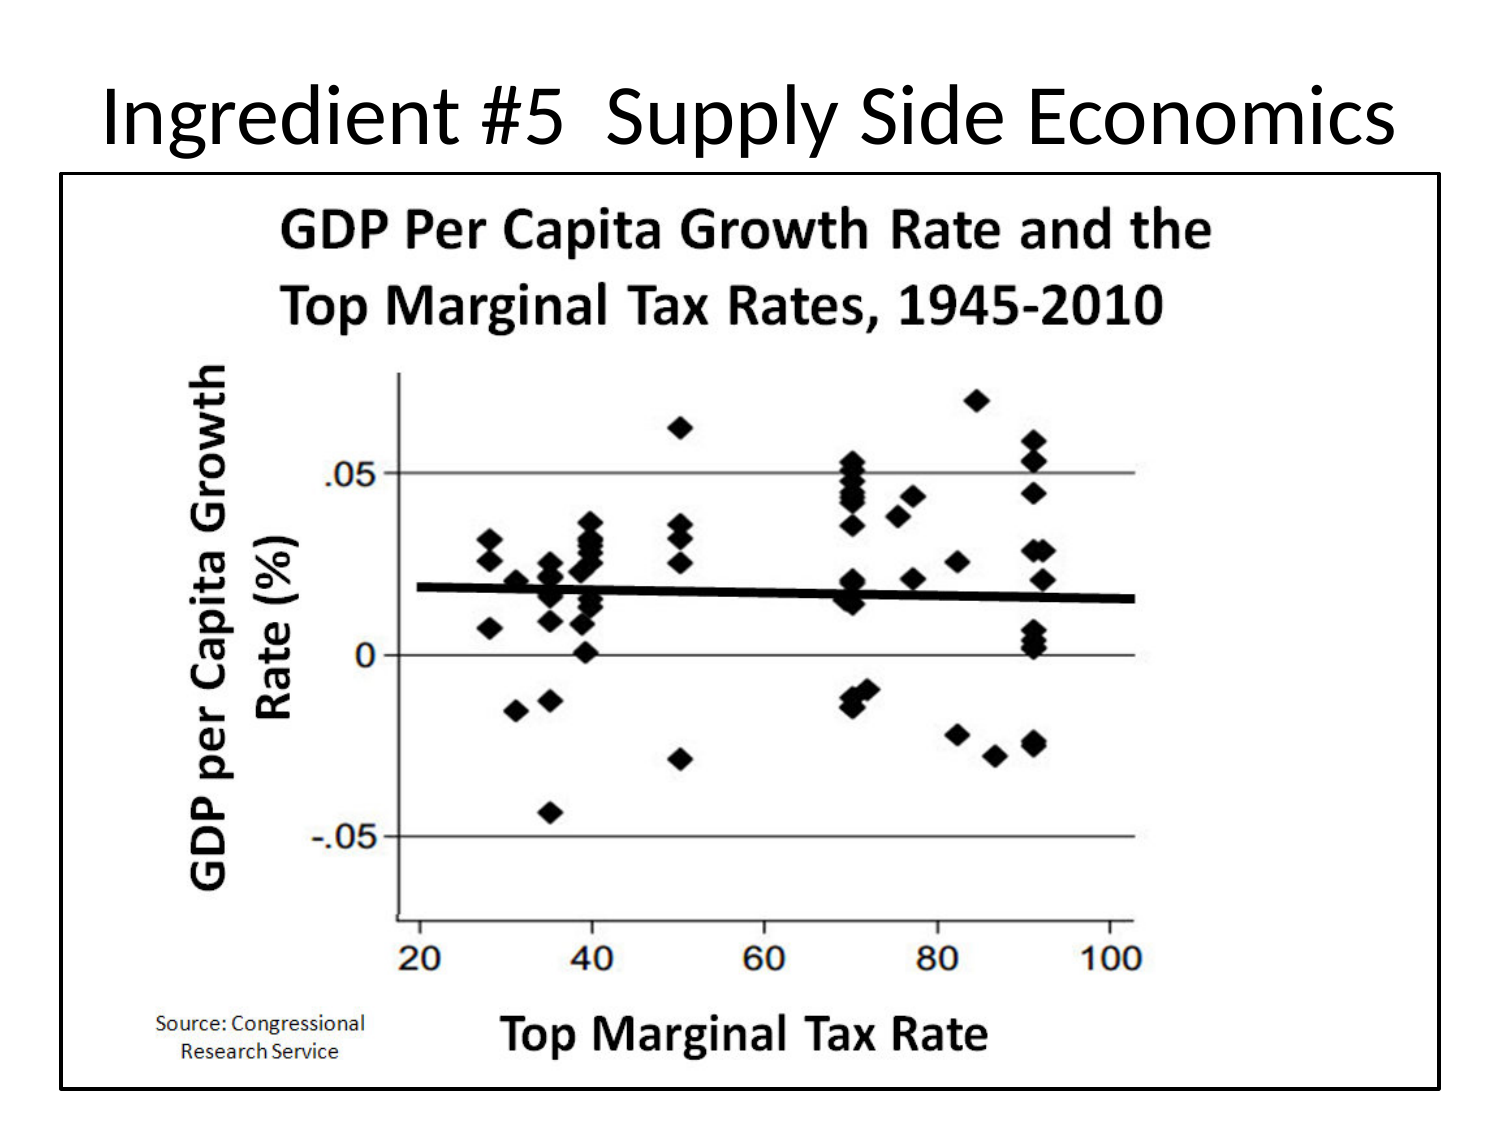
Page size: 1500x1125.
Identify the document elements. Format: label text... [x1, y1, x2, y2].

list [62, 174, 1438, 1088]
title Ingredient #5 Supply Side Economics [75, 45, 1425, 172]
